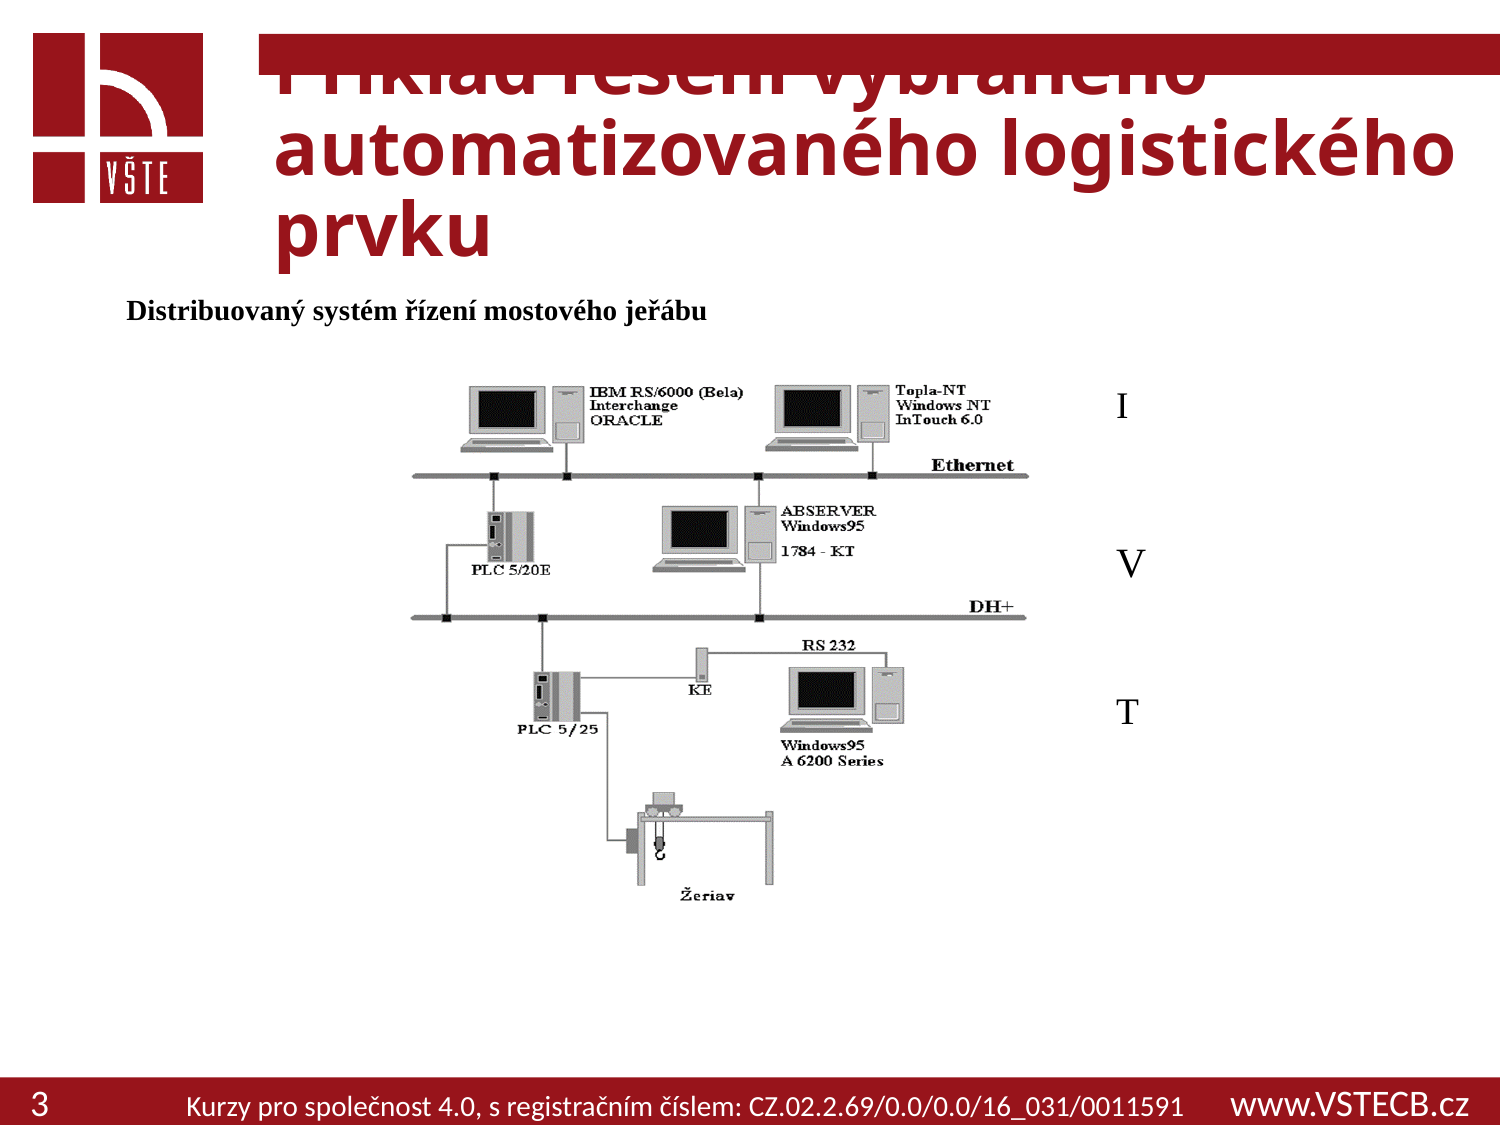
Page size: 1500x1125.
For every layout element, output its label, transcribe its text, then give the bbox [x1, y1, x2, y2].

text_box 3 Kurzy pro společnost 4.0, s registračním číslem: CZ.02.2.69/0.0/0.0/16_031/0011591 www.VSTECB.cz [0, 1076, 1500, 1125]
text_box Distribuovaný systém řízení mostového jeřábu [111, 288, 775, 335]
picture [33, 33, 203, 203]
text_box [258, 33, 1500, 76]
text_box V [1101, 528, 1203, 593]
text_box T [1101, 679, 1287, 785]
title Příklad řešení vybraného automatizovaného logistického prvku [258, 94, 1500, 298]
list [408, 373, 1035, 907]
text_box I [1101, 373, 1221, 434]
